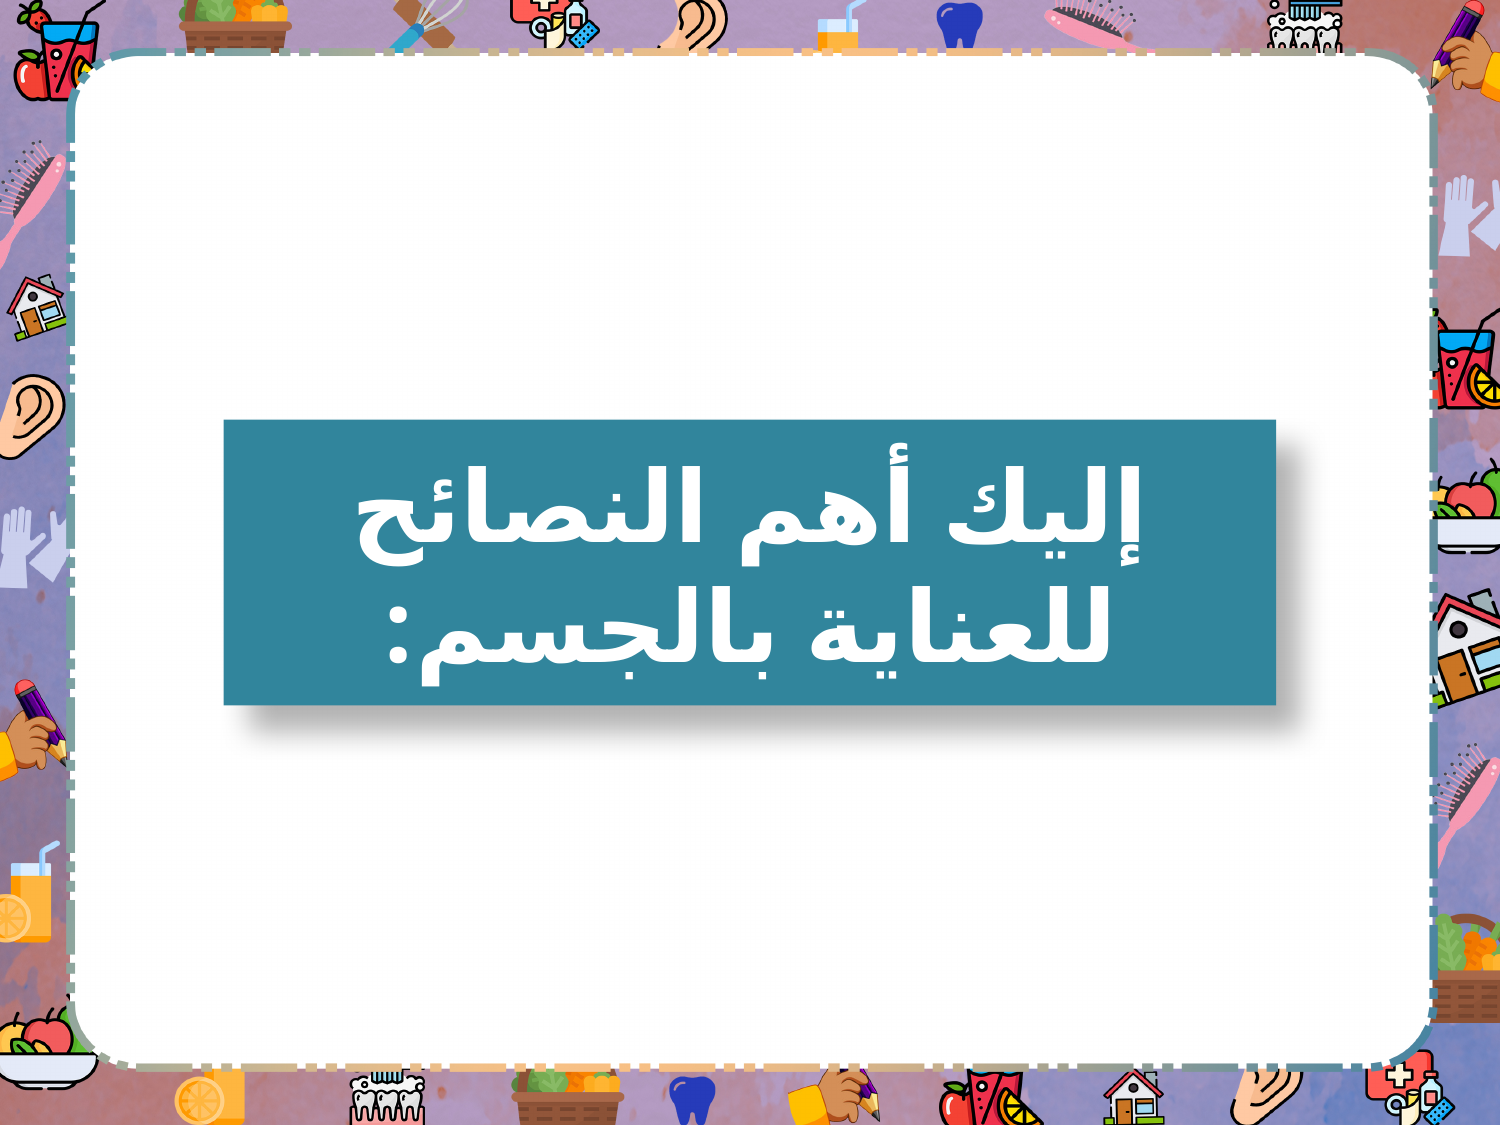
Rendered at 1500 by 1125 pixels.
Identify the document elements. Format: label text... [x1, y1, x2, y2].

text_box إليك أهم النصائح للعناية بالجسم: [222, 417, 1278, 708]
picture [0, 0, 1500, 1125]
